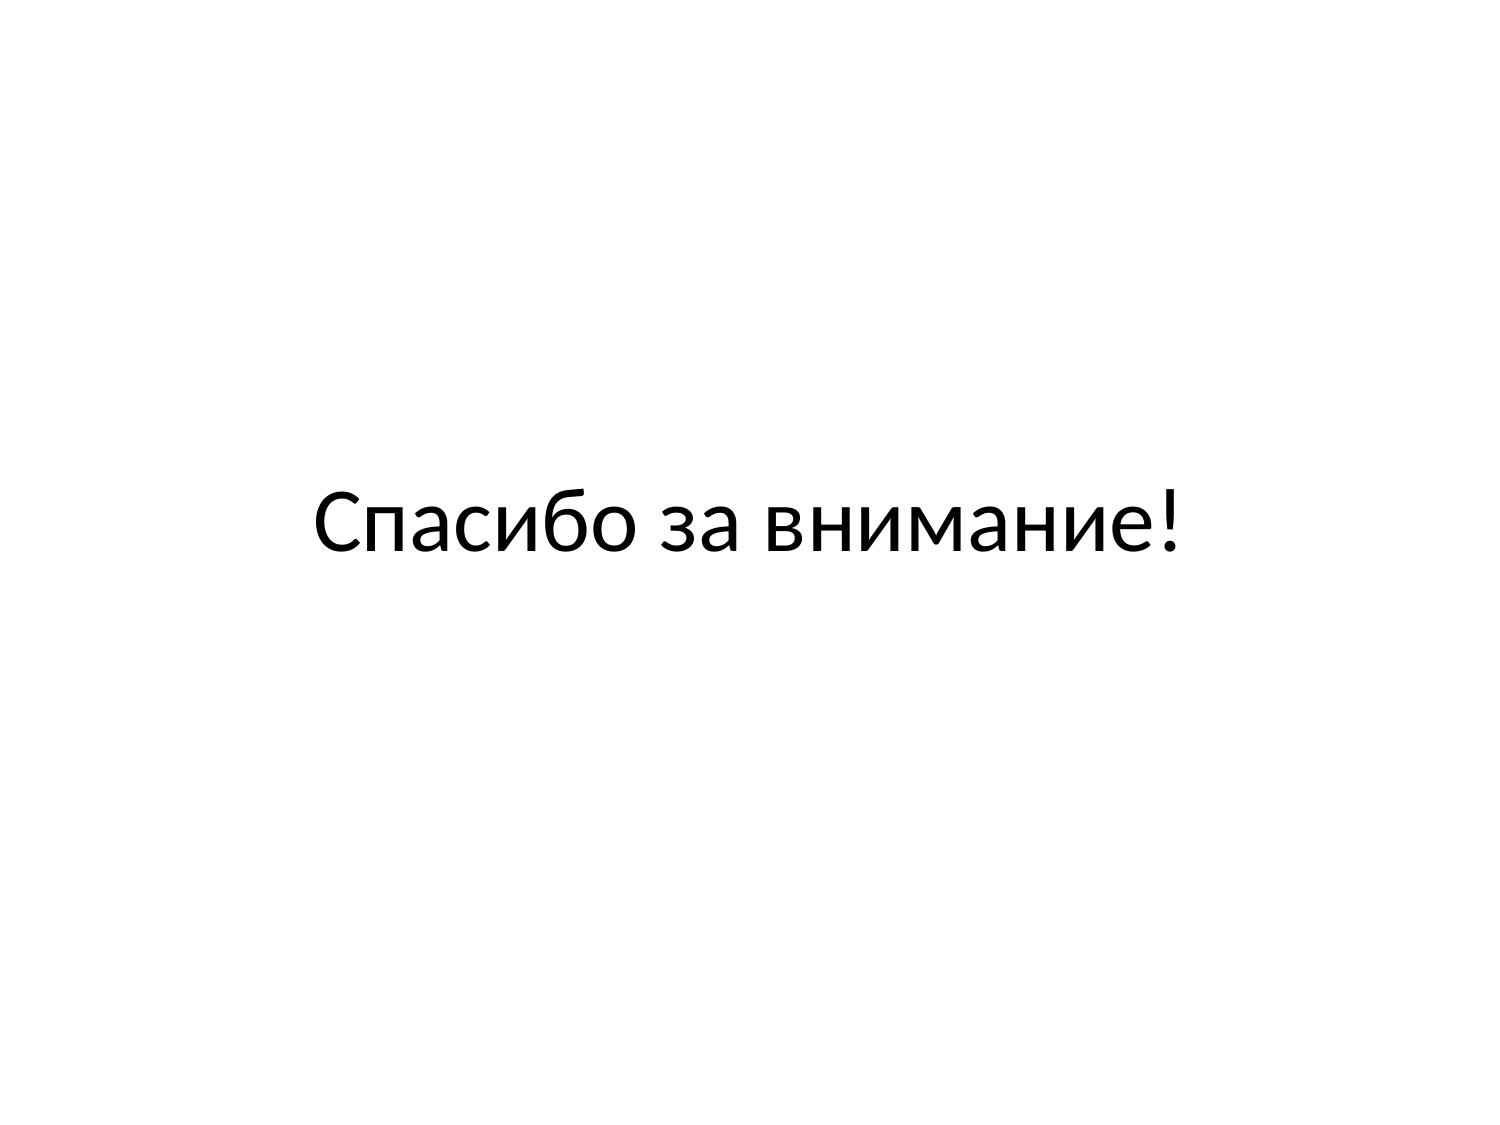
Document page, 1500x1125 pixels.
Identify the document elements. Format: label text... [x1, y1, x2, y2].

title Спасибо за внимание! [75, 420, 1425, 609]
